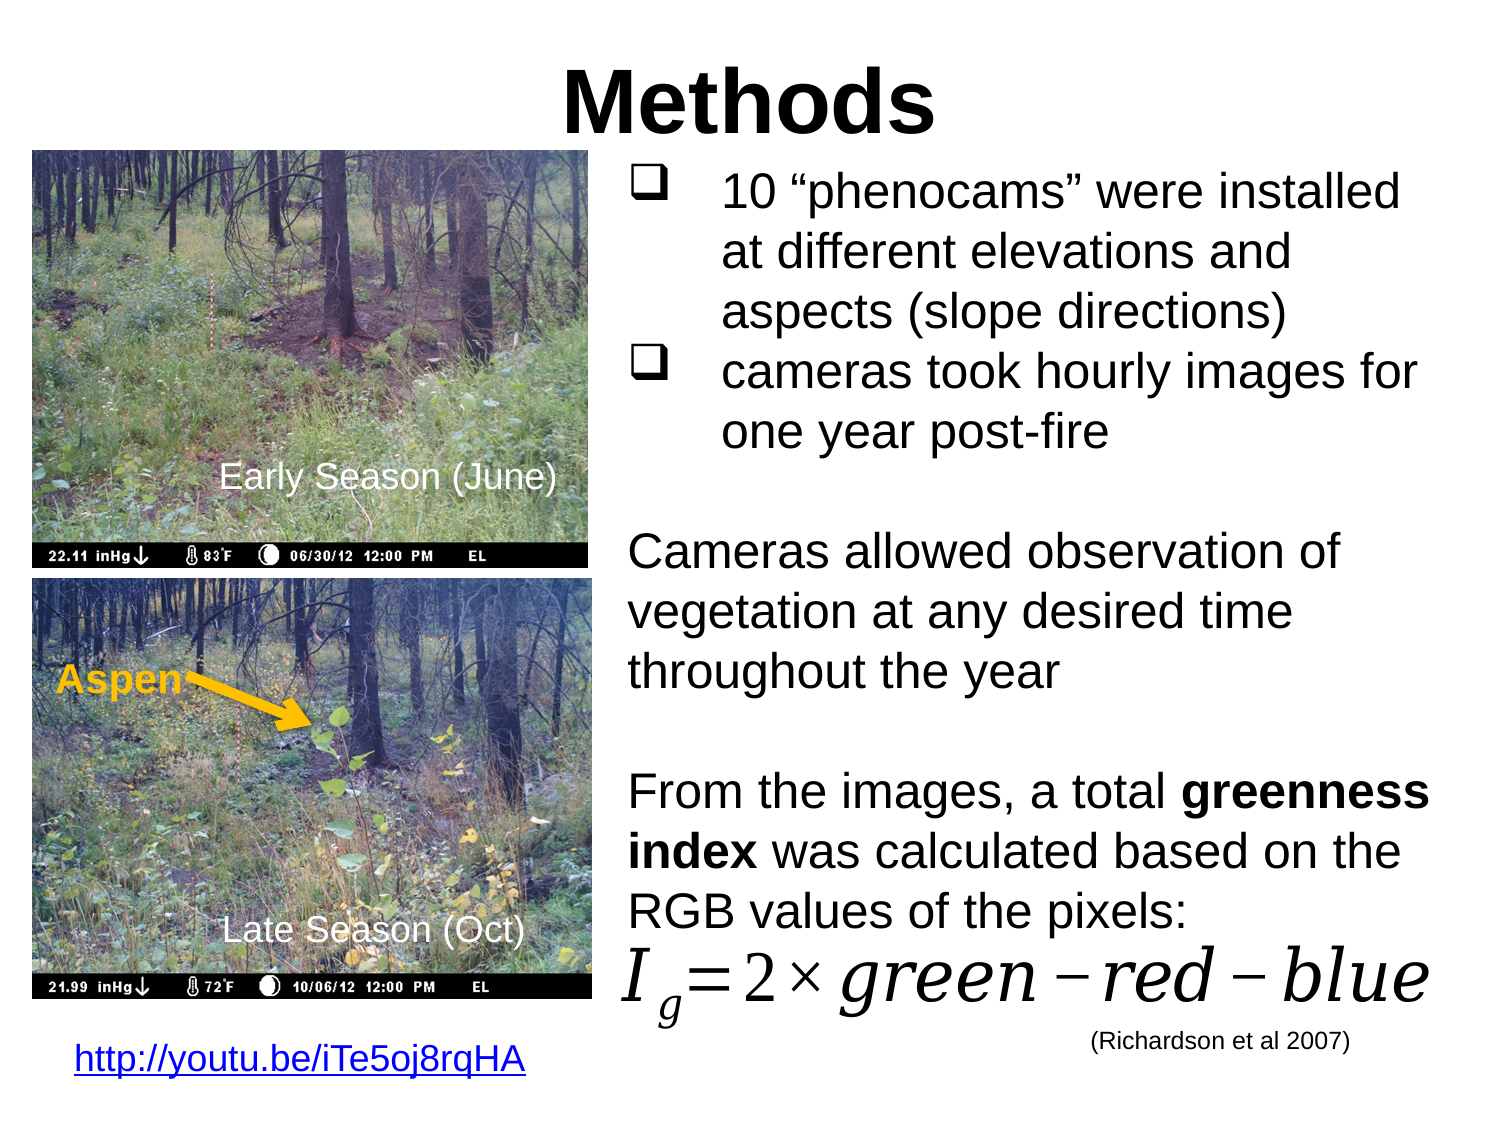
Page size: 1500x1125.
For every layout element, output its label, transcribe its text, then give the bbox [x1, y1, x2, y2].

picture [31, 150, 589, 569]
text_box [186, 674, 313, 726]
text_box 10 “phenocams” were installed at different elevations and aspects (slope directions) cameras took hourly images for one year post-fire Cameras allowed observation of vegetation at any desired time throughout the year From the images, a total greenness index was calculated based on the RGB values of the pixels: [612, 150, 1463, 946]
text_box Methods [0, 35, 1500, 160]
text_box (Richardson et al 2007) [1075, 1017, 1367, 1062]
picture [31, 578, 592, 1000]
text_box http://youtu.be/iTe5oj8rqHA [59, 1026, 543, 1087]
